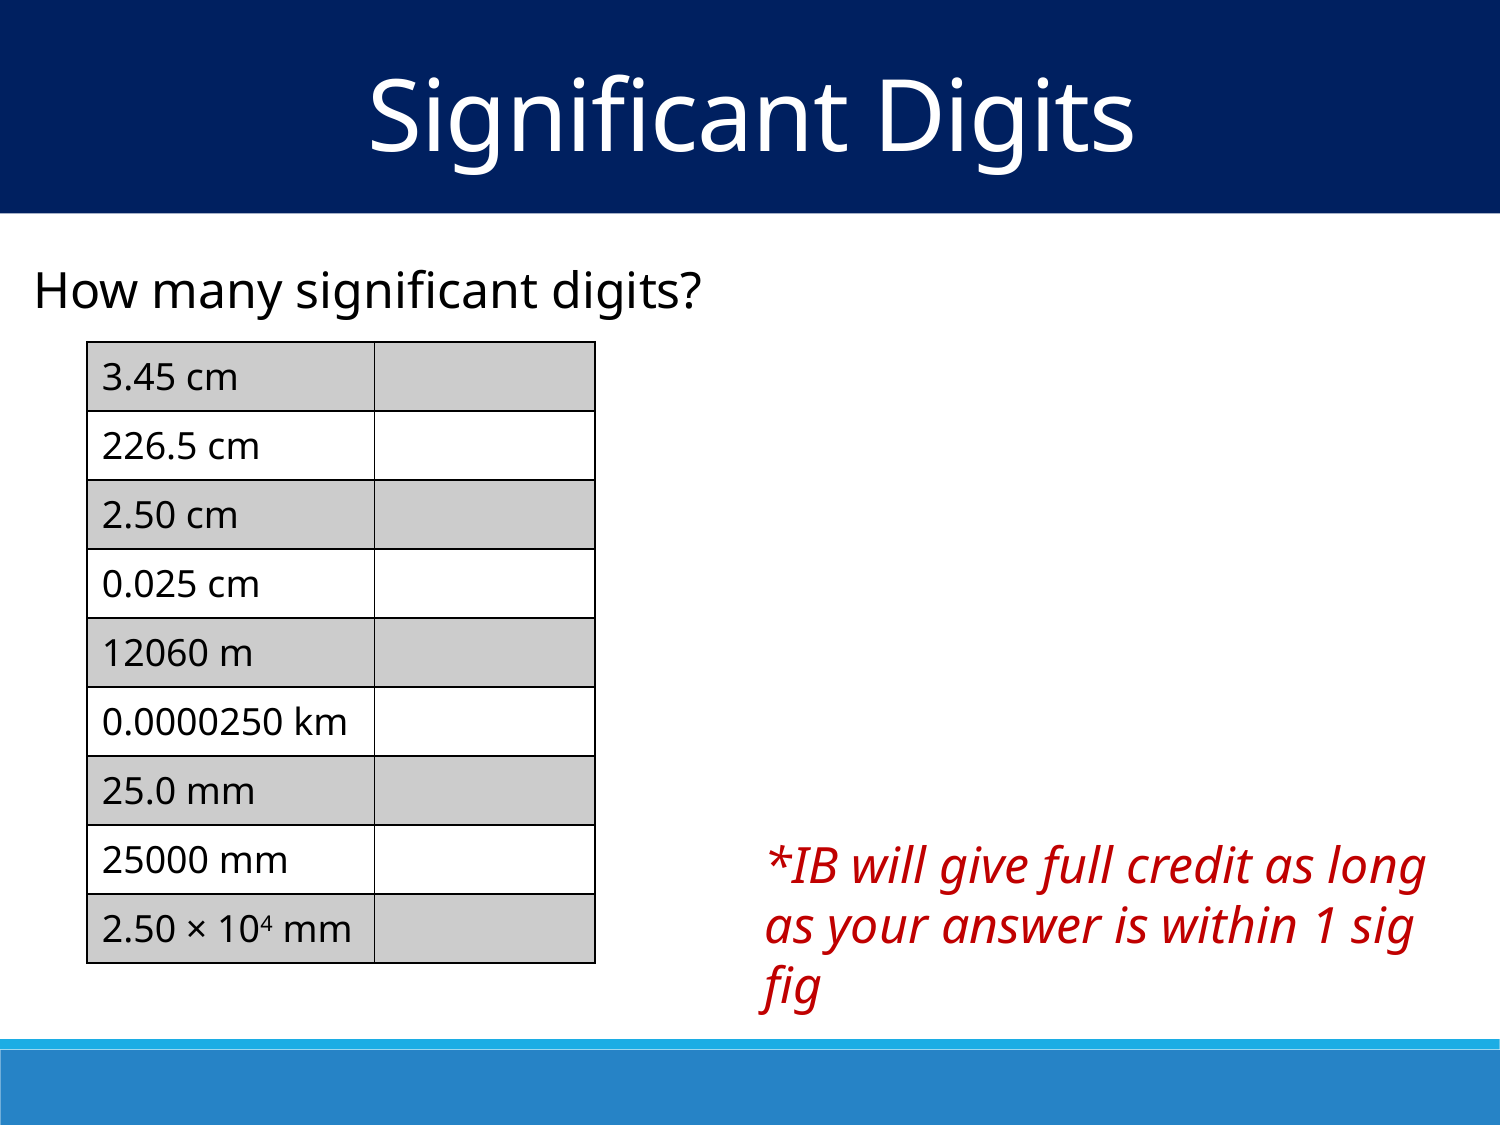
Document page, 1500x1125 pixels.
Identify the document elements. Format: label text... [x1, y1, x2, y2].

table_header 3.45 cm [88, 343, 374, 410]
text_box *IB will give full credit as long as your answer is within 1 sig fig [749, 826, 1463, 1022]
table_cell [375, 550, 594, 617]
table_cell 226.5 cm [88, 412, 374, 479]
table_cell [375, 826, 594, 893]
table_cell 0.0000250 km [88, 688, 374, 755]
table_cell 12060 m [88, 619, 374, 686]
text_box [0, 0, 1500, 215]
text_box How many significant digits? [18, 251, 718, 326]
table_cell [375, 481, 594, 548]
table_cell [375, 688, 594, 755]
table_cell [375, 757, 594, 824]
table_cell 25.0 mm [88, 757, 374, 824]
table_cell [375, 619, 594, 686]
table_cell 25000 mm [88, 826, 374, 893]
table_cell 0.025 cm [88, 550, 374, 617]
table_cell [375, 895, 594, 962]
table_cell 2.50 cm [88, 481, 374, 548]
text_box Significant Digits [4, 62, 1500, 189]
table_cell [375, 412, 594, 479]
table_header [375, 343, 594, 410]
table_cell 2.50 × 104 mm [88, 895, 374, 962]
